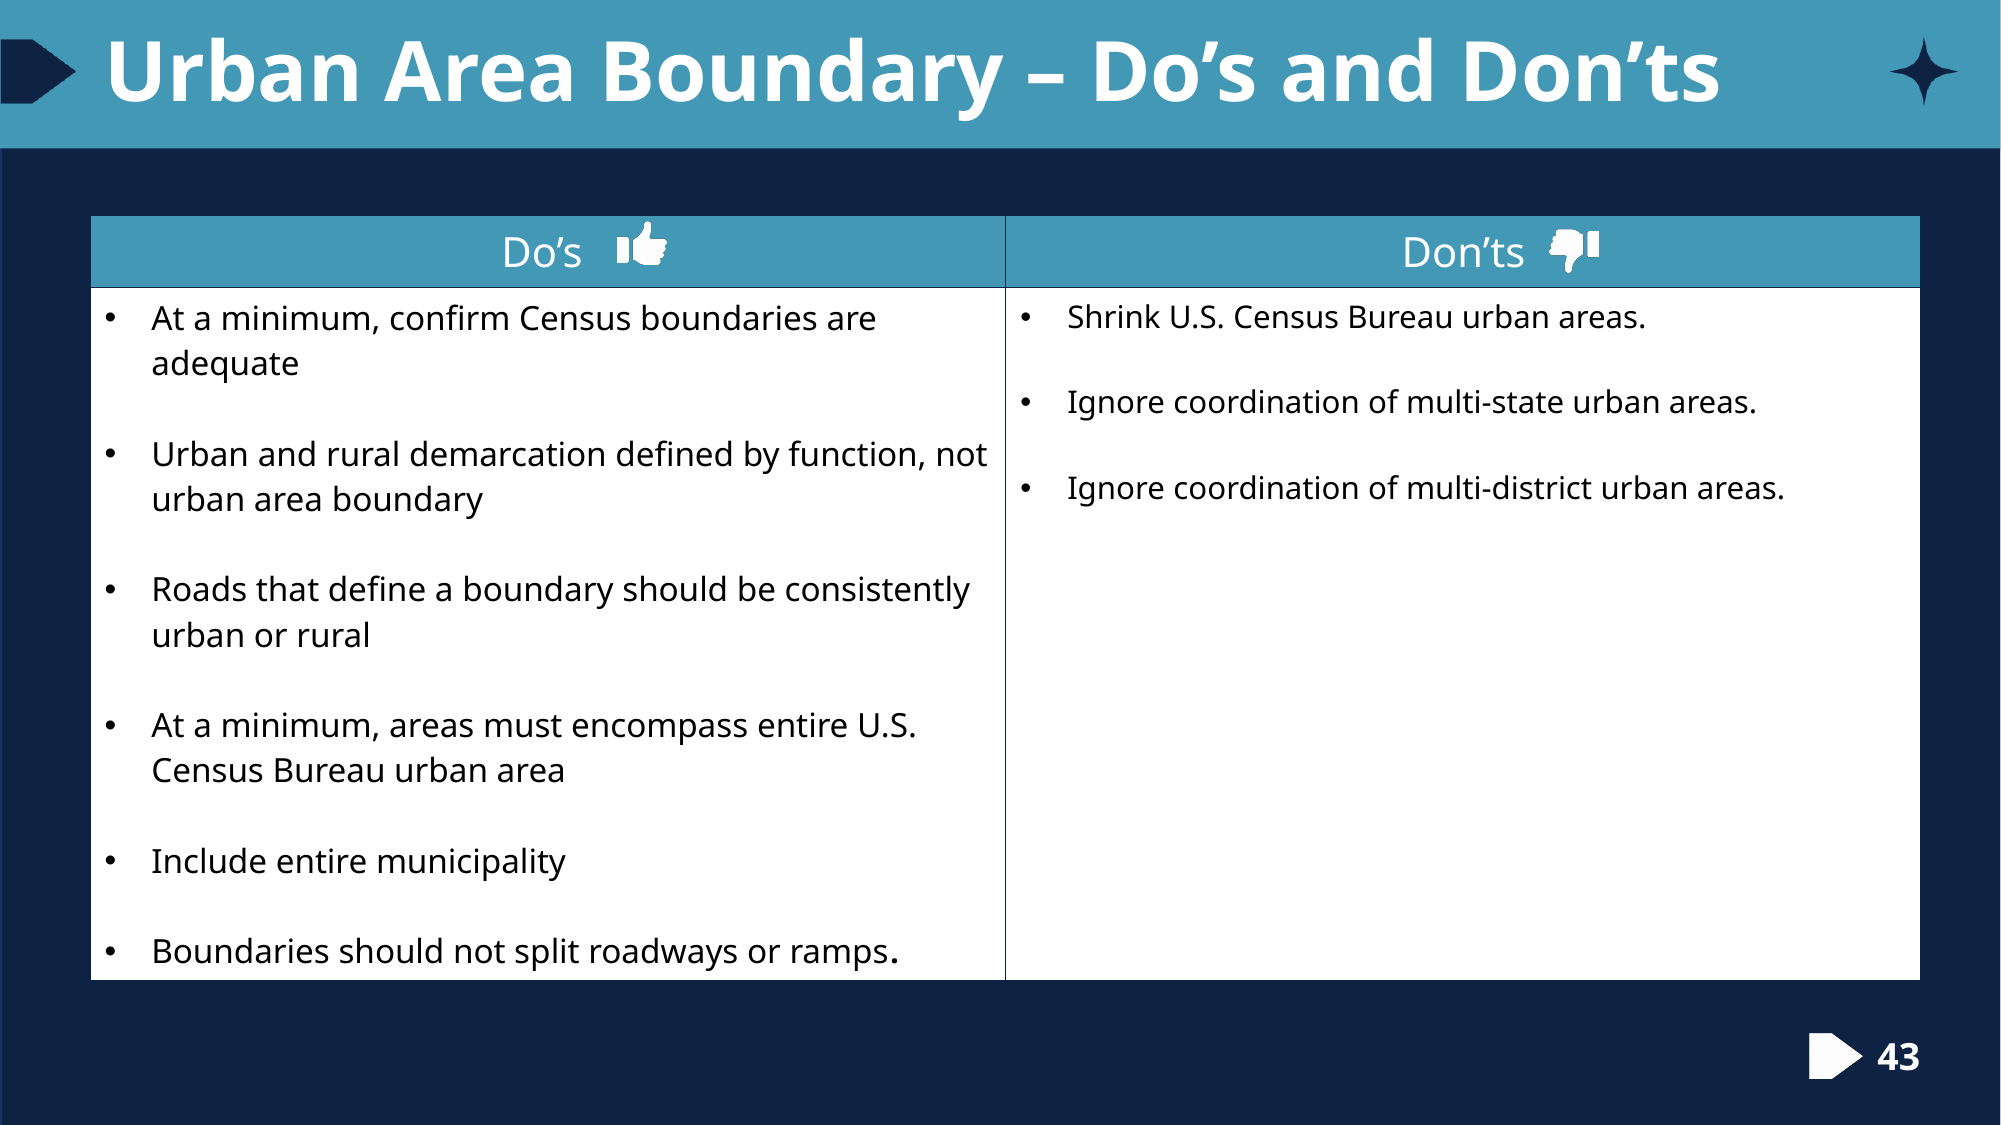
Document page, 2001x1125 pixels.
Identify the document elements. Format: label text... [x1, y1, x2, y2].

slide_number 43 [1862, 1026, 1964, 1086]
picture [1810, 1034, 1862, 1079]
table_cell Shrink U.S. Census Bureau urban areas. Ignore coordination of multi-state urban areas. Ignore coordination of multi-district urban areas. [1006, 288, 1920, 980]
picture [0, 36, 89, 106]
title Urban Area Boundary – Do’s and Don’ts [89, 0, 1896, 150]
picture [1544, 221, 1604, 281]
table_header Don’ts [1006, 216, 1920, 287]
picture [612, 213, 672, 273]
table_cell At a minimum, confirm Census boundaries are adequate Urban and rural demarcation defined by function, not urban area boundary Roads that define a boundary should be consistently urban or rural At a minimum, areas must encompass entire U.S. Census Bureau urban area Include entire municipality Boundaries should not split roadways or ramps. [91, 288, 1005, 980]
picture [1896, 36, 1964, 106]
table_header Do’s [91, 216, 1005, 287]
